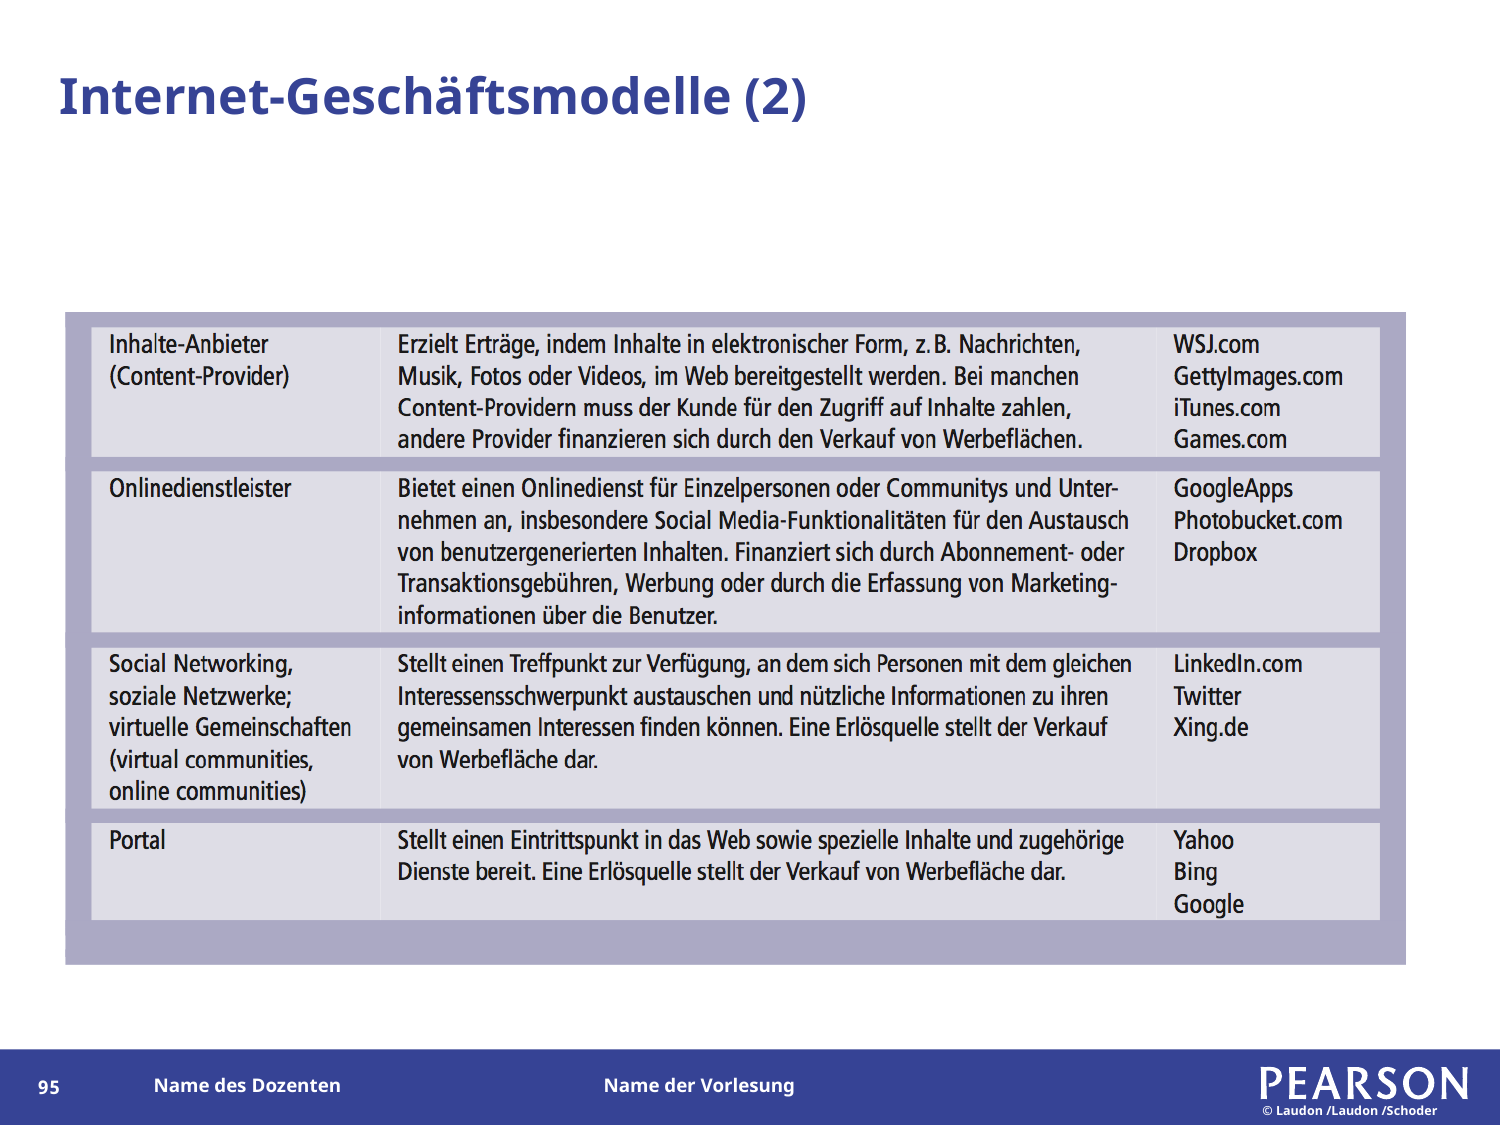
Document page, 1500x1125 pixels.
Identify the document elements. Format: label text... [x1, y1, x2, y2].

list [59, 312, 1411, 969]
title Internet-Geschäftsmodelle (2) [59, 64, 1410, 213]
slide_number 94 [22, 1067, 136, 1098]
